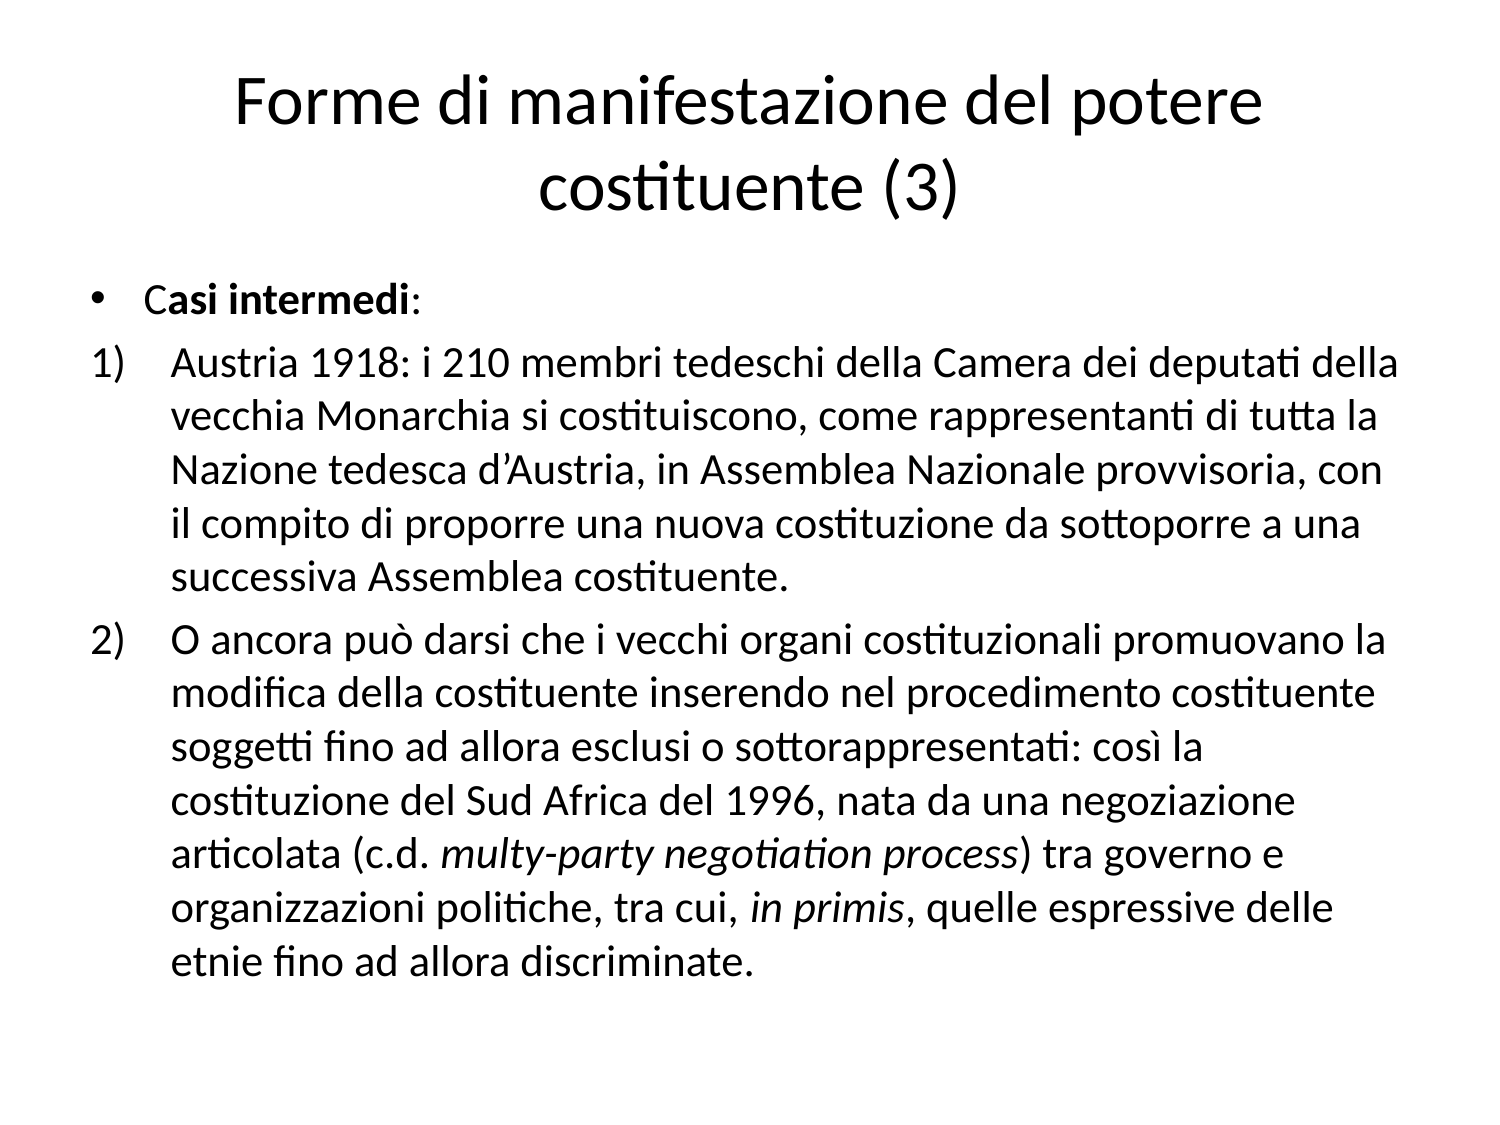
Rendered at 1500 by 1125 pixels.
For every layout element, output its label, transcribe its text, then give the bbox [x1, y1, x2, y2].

title Forme di manifestazione del potere costituente (3) [75, 45, 1425, 233]
list Casi intermedi: Austria 1918: i 210 membri tedeschi della Camera dei deputati della vecchia Monarchia si costituiscono, come rappresentanti di tutta la Nazione tedesca d’Austria, in Assemblea Nazionale provvisoria, con il compito di proporre una nuova costituzione da sottoporre a una successiva Assemblea costituente. O ancora può darsi che i vecchi organi costituzionali promuovano la modifica della costituente inserendo nel procedimento costituente soggetti fino ad allora esclusi o sottorappresentati: così la costituzione del Sud Africa del 1996, nata da una negoziazione articolata (c.d. multy-party negotiation process) tra governo e organizzazioni politiche, tra cui, in primis, quelle espressive delle etnie fino ad allora discriminate. [75, 262, 1425, 1005]
